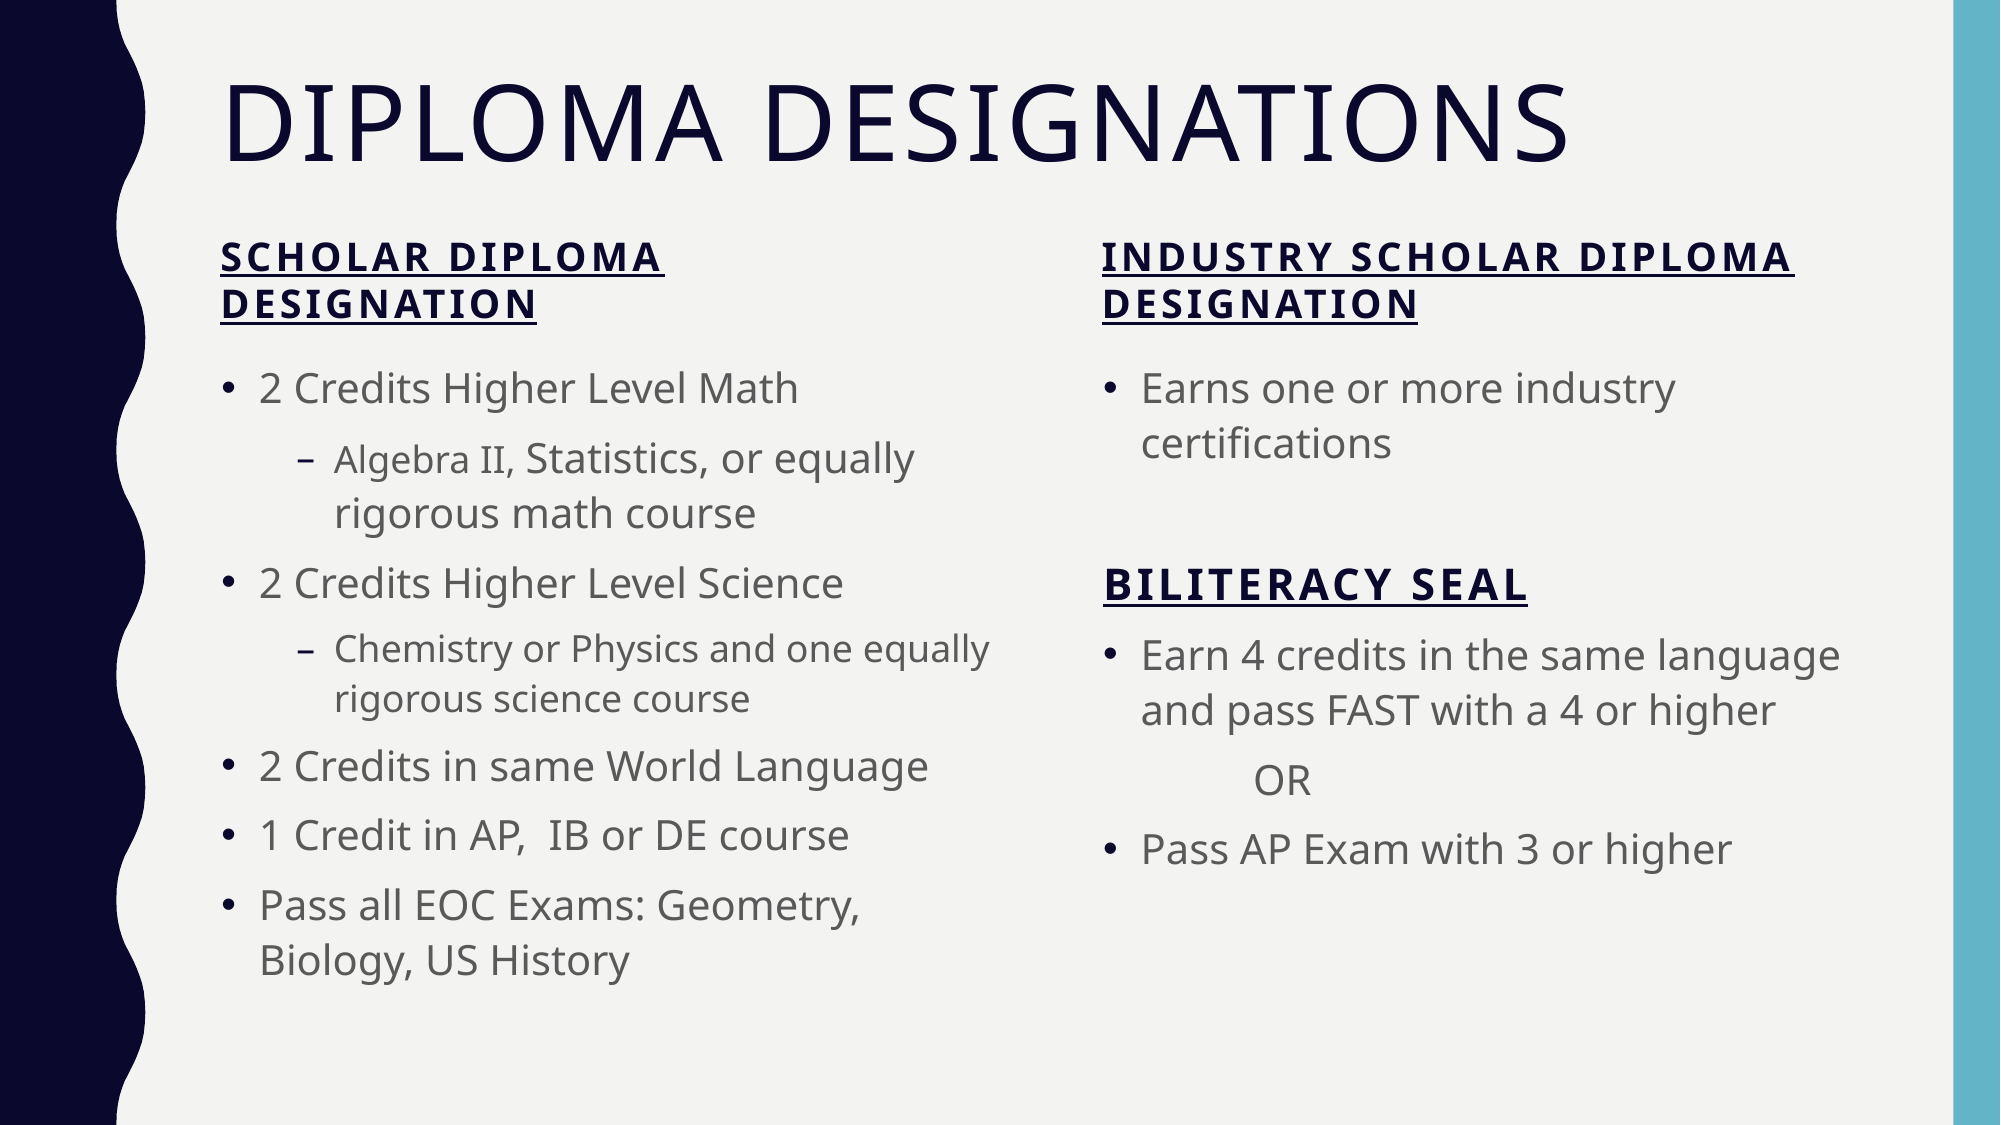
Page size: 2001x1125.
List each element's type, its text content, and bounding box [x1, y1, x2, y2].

list 2 Credits Higher Level Math Algebra II, Statistics, or equally rigorous math course 2 Credits Higher Level Science Chemistry or Physics and one equally rigorous science course 2 Credits in same World Language 1 Credit in AP, IB or DE course Pass all EOC Exams: Geometry, Biology, US History [206, 349, 1023, 1111]
title Diploma Designations [205, 62, 1875, 308]
list Industry scholar Diploma Designation [1086, 230, 1875, 335]
list Scholar Diploma Designation [205, 230, 993, 335]
list Earns one or more industry certifications Biliteracy Seal Earn 4 credits in the same language and pass FAST with a 4 or higher OR Pass AP Exam with 3 or higher [1088, 349, 1876, 969]
